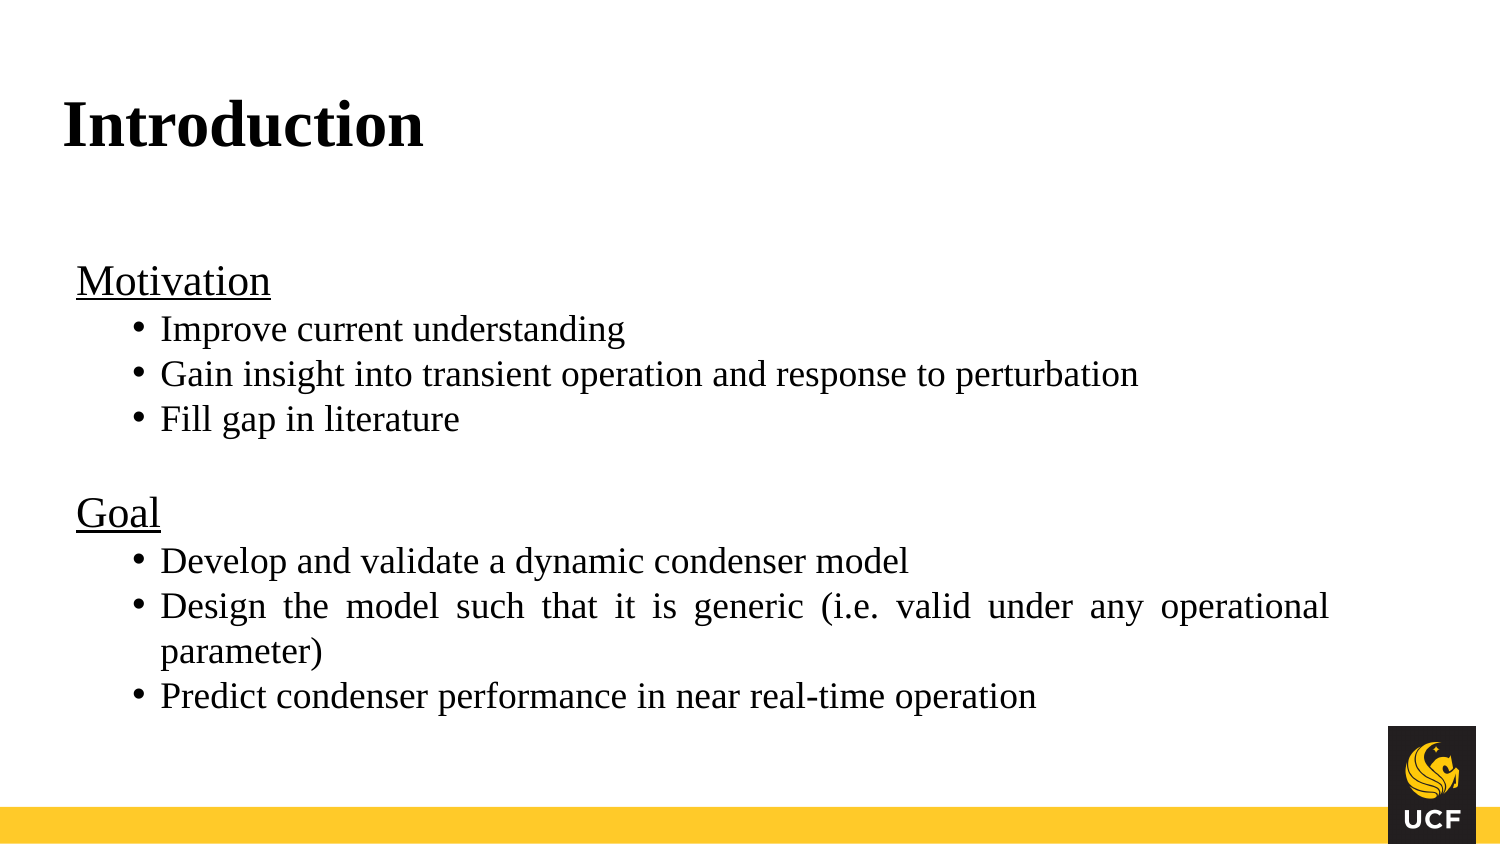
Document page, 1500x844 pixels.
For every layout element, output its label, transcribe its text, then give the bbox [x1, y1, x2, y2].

list Motivation Improve current understanding Gain insight into transient operation and response to perturbation Fill gap in literature Goal Develop and validate a dynamic condenser model Design the model such that it is generic (i.e. valid under any operational parameter) Predict condenser performance in near real-time operation [61, 243, 1347, 760]
title Introduction [47, 43, 1013, 207]
text_box [0, 806, 1388, 844]
text_box [1476, 806, 1500, 844]
picture [1388, 726, 1476, 844]
